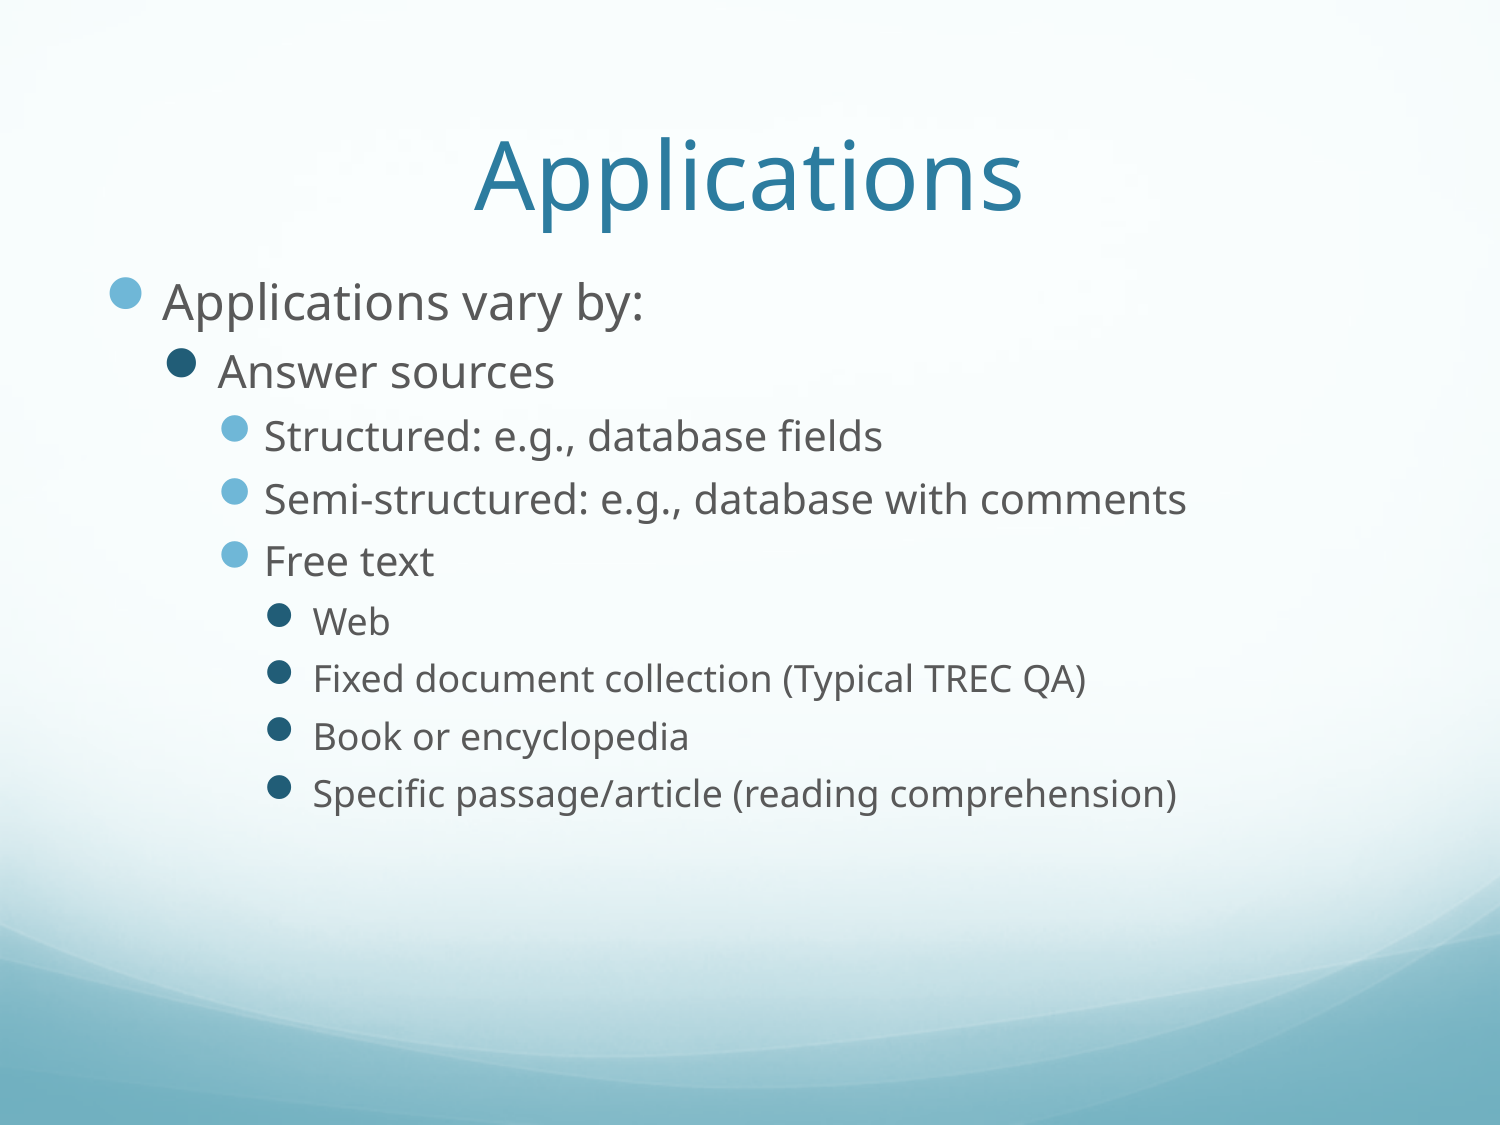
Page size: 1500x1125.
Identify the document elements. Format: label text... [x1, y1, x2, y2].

list Applications vary by: Answer sources Structured: e.g., database fields Semi-structured: e.g., database with comments Free text Web Fixed document collection (Typical TREC QA) Book or encyclopedia Specific passage/article (reading comprehension) [90, 262, 1410, 975]
title Applications [90, 17, 1410, 237]
